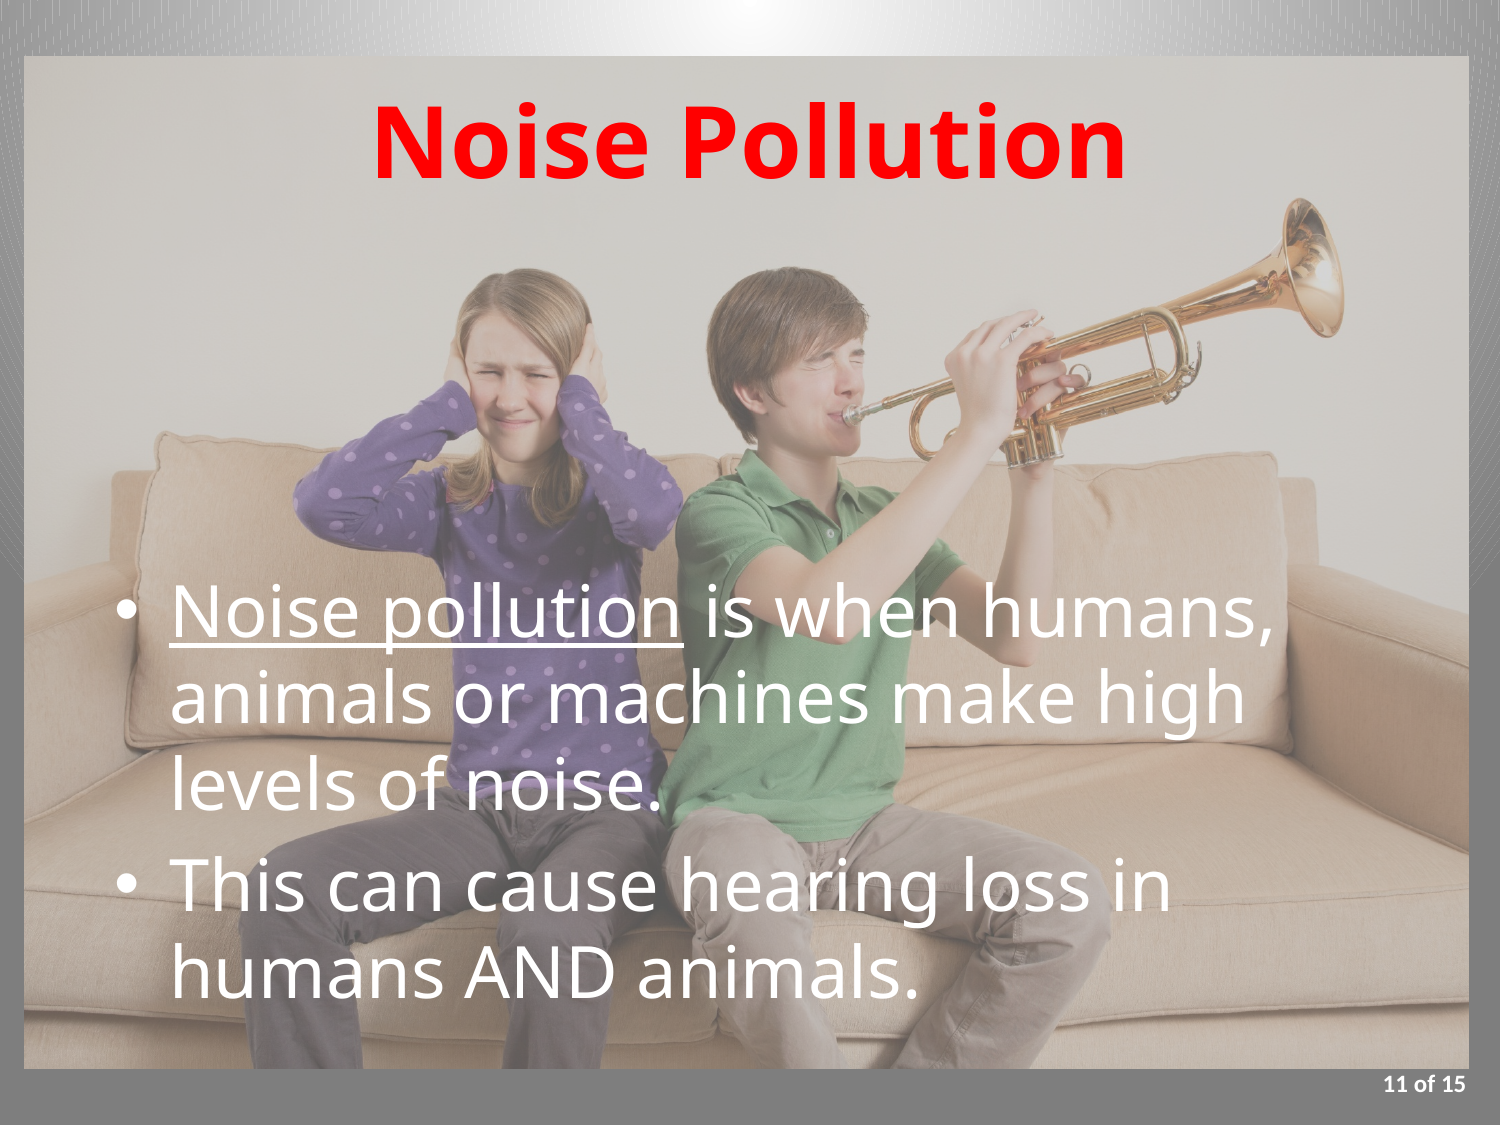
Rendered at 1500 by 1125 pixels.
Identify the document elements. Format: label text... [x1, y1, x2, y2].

picture [24, 56, 1469, 1069]
text_box 11 of 15 [1074, 1052, 1488, 1113]
title Noise Pollution [75, 45, 1425, 54]
